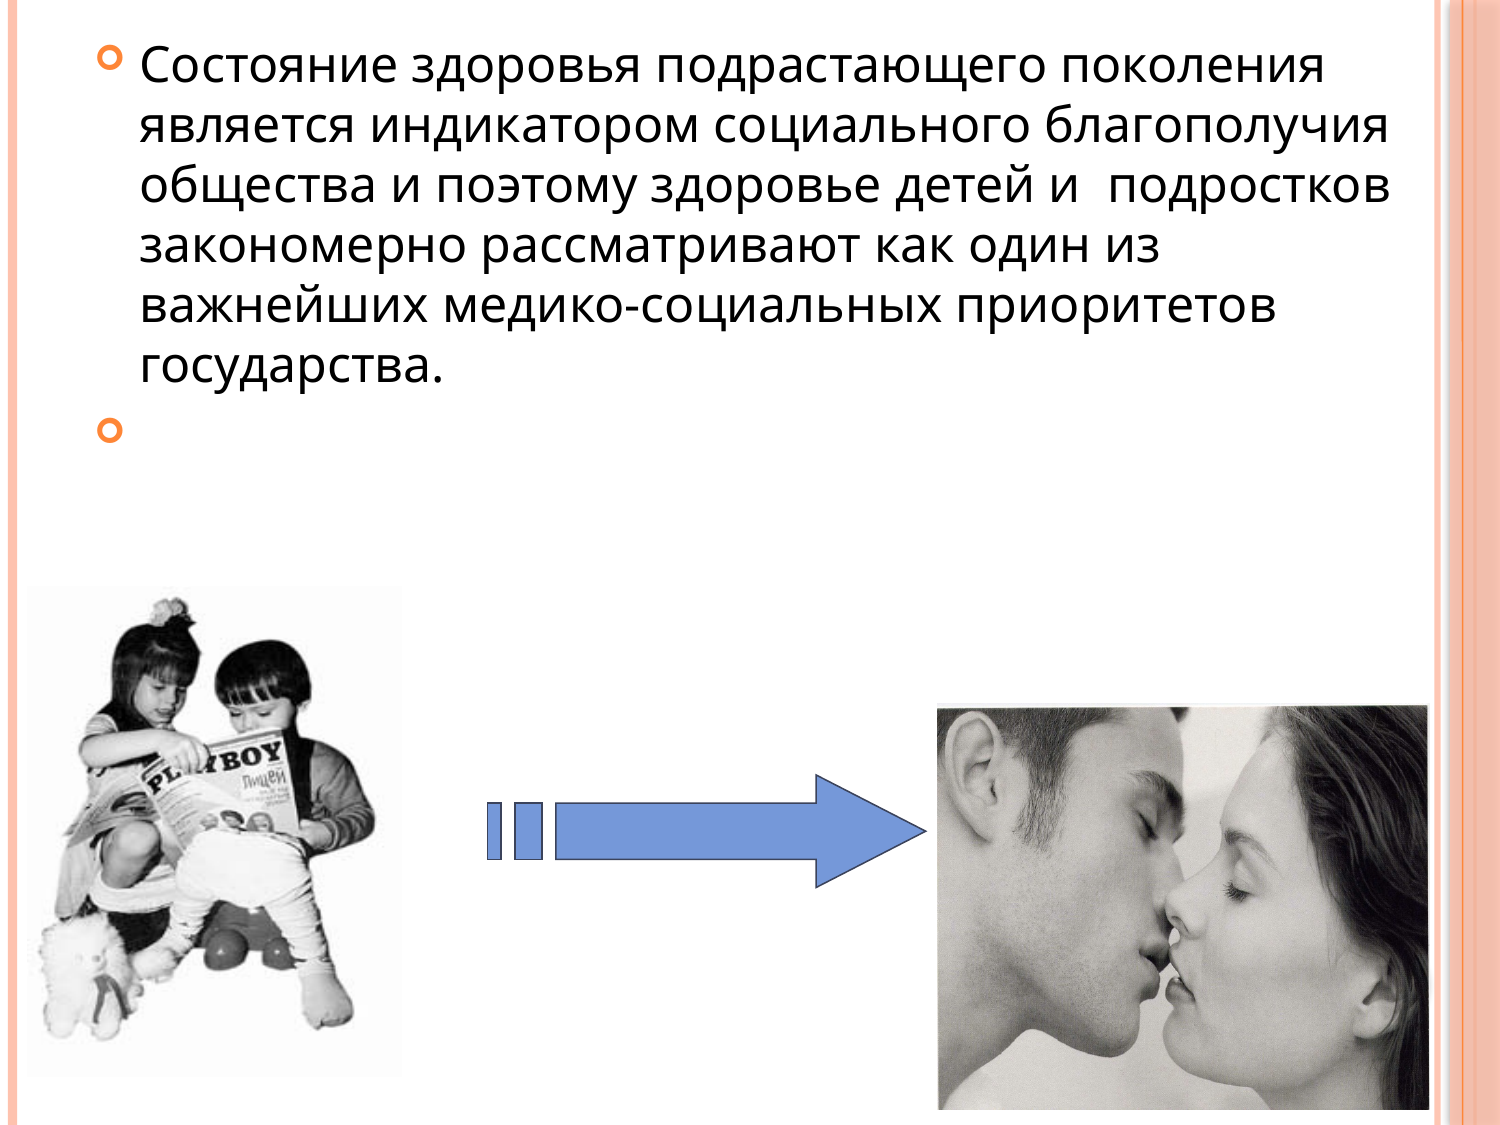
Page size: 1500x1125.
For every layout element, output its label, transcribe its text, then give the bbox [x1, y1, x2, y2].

picture [26, 585, 403, 1077]
text_box [487, 803, 502, 860]
text_box [514, 803, 543, 860]
picture [936, 702, 1431, 1110]
list Состояние здоровья подрастающего поколения является индикатором социального благополучия общества и поэтому здоровье детей и подростков закономерно рассматривают как один из важнейших медико-социальных приоритетов государства. [79, 24, 1430, 1022]
text_box [555, 774, 926, 888]
